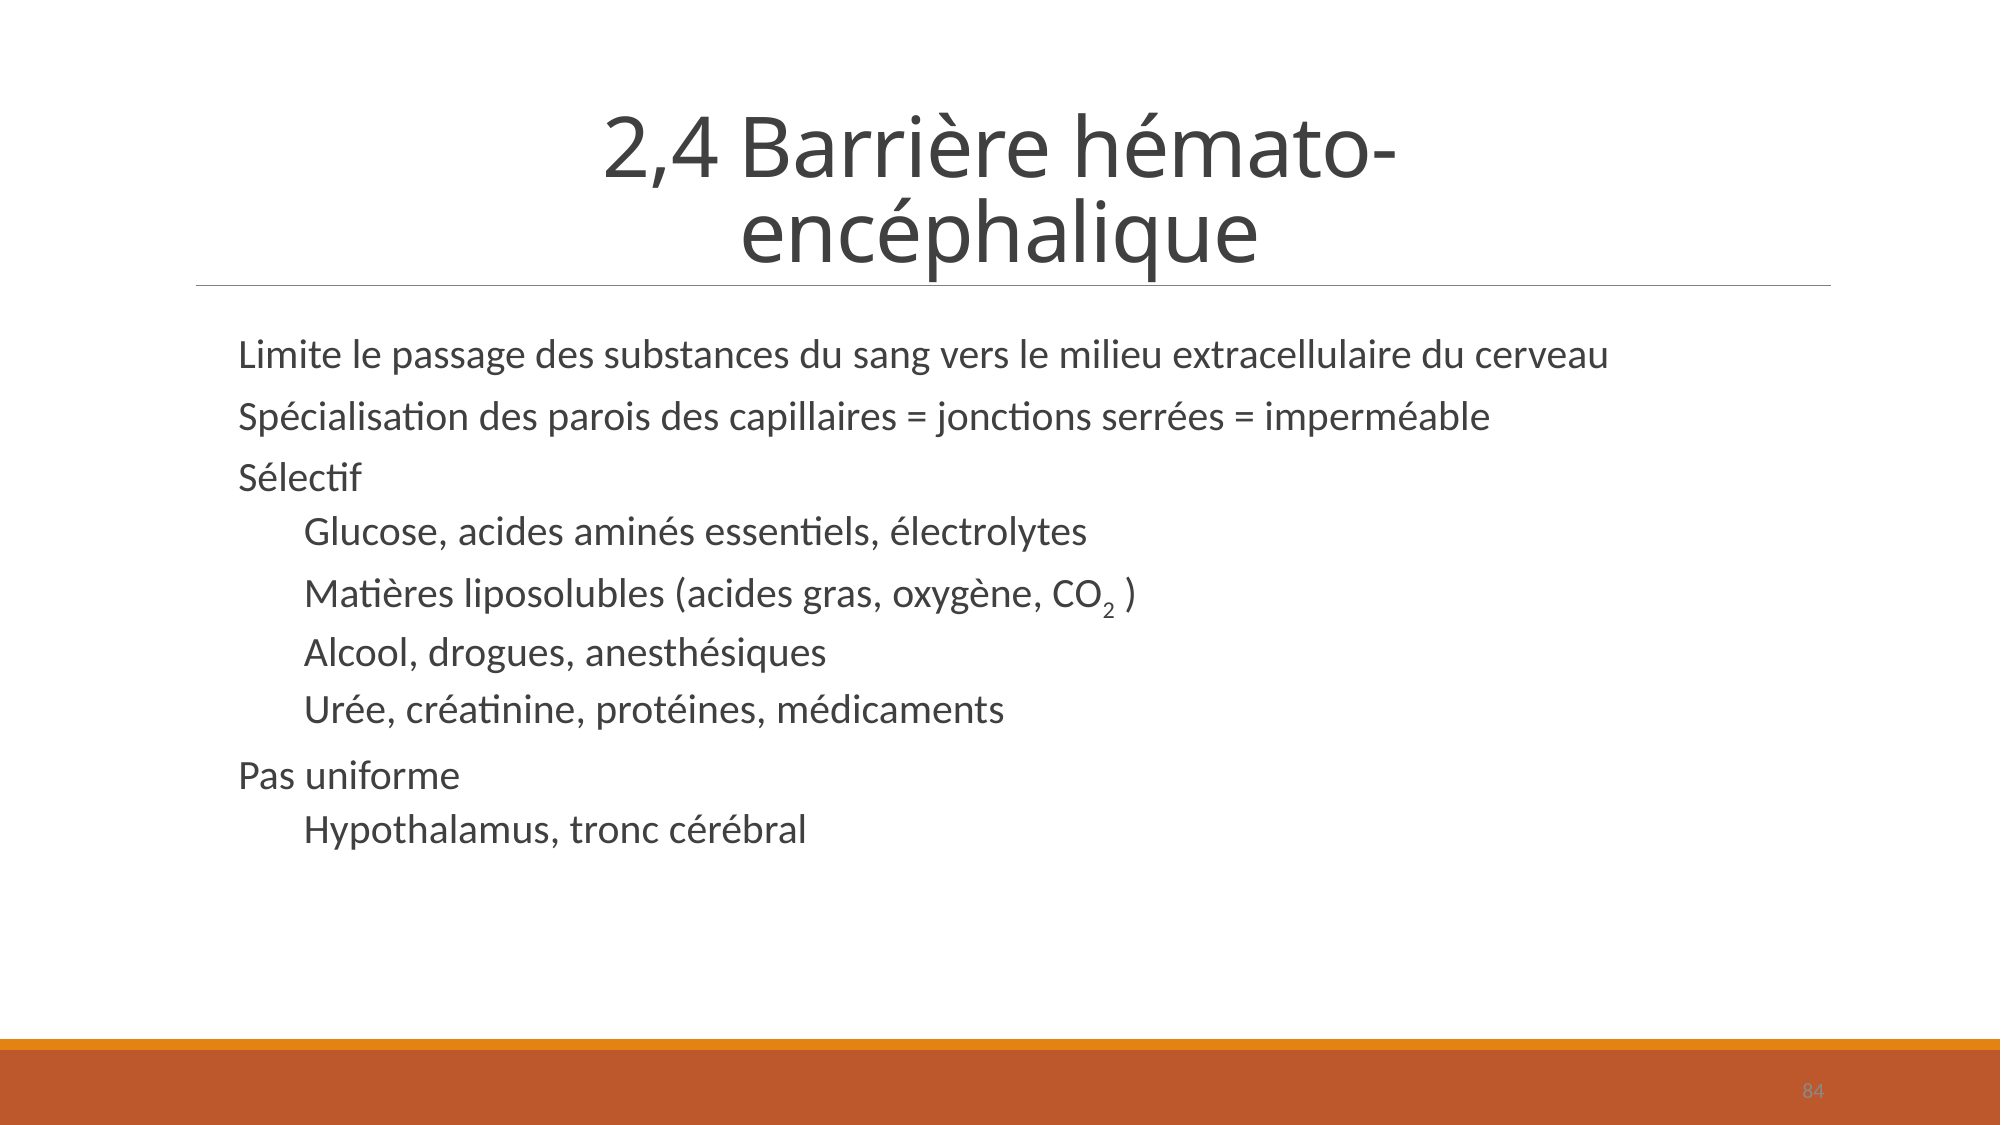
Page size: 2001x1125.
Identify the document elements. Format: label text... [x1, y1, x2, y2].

slide_number 84 [1624, 1059, 1840, 1120]
list Limite le passage des substances du sang vers le milieu extracellulaire du cerveau Spécialisation des parois des capillaires = jonctions serrées = imperméable Sélectif Glucose, acides aminés essentiels, électrolytes Matières liposolubles (acides gras, oxygène, CO2 ) Alcool, drogues, anesthésiques Urée, créatinine, protéines, médicaments Pas uniforme Hypothalamus, tronc cérébral [184, 324, 1969, 1041]
title 2,4 Barrière hémato-encéphalique [362, 99, 1638, 288]
